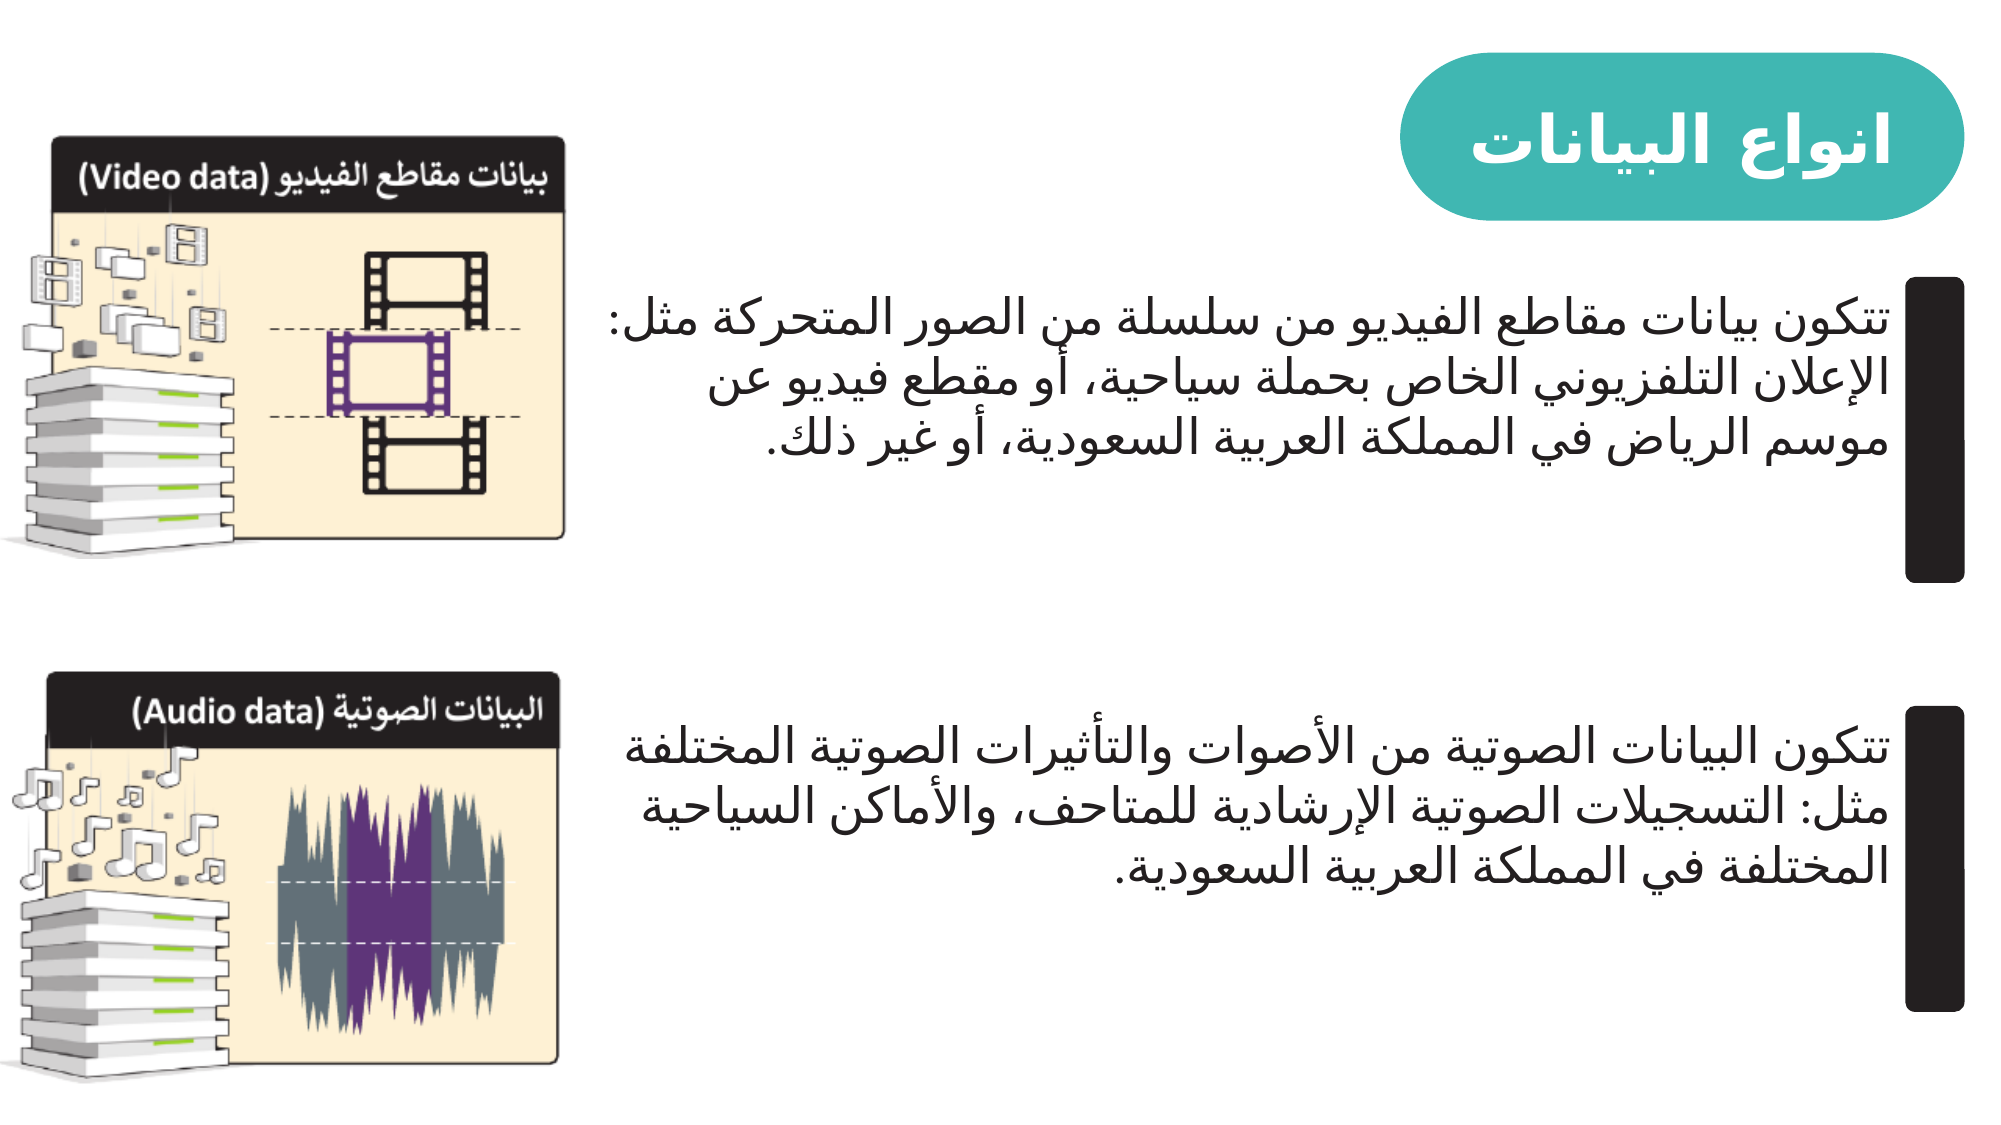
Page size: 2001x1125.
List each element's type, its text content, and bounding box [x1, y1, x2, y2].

picture [0, 664, 569, 1090]
picture [0, 128, 582, 559]
text_box انواع البيانات [1399, 51, 1966, 222]
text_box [569, 705, 1965, 1012]
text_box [559, 276, 1965, 583]
